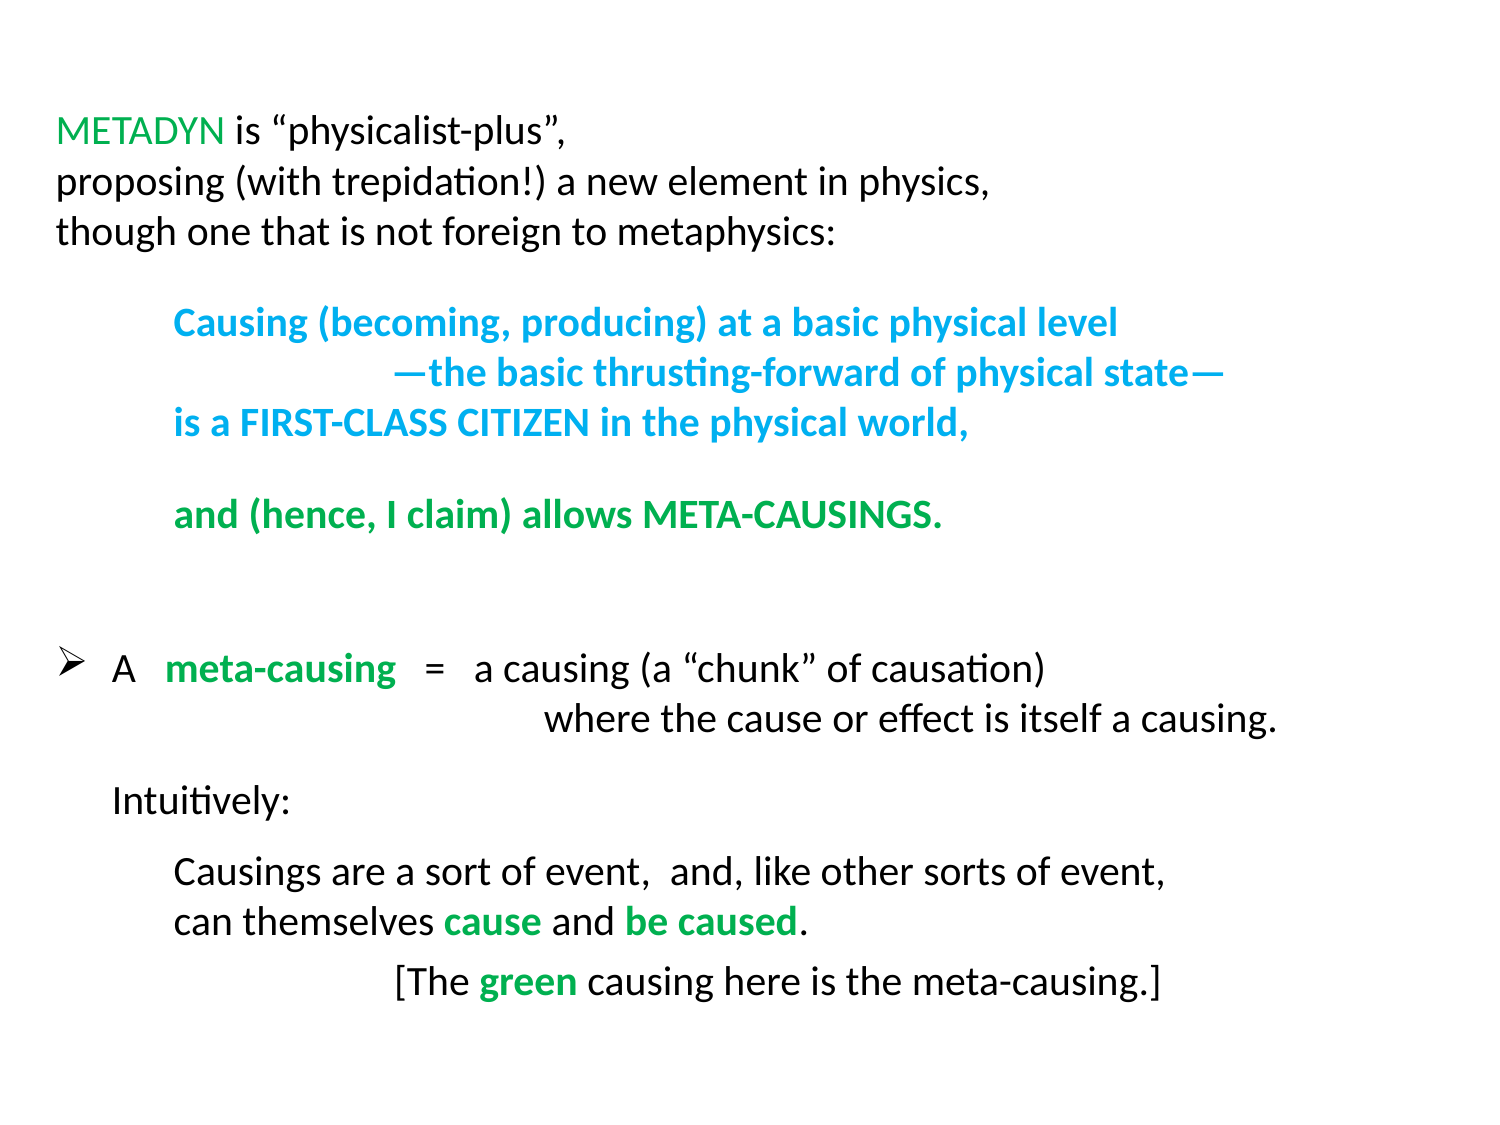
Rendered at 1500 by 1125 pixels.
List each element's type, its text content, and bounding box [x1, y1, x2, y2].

list METADYN is “physicalist-plus”, proposing (with trepidation!) a new element in physics, though one that is not foreign to metaphysics: Causing (becoming, producing) at a basic physical level —the basic thrusting-forward of physical state— is a FIRST-CLASS CITIZEN in the physical world, and (hence, I claim) allows META-CAUSINGS. A meta-causing = a causing (a “chunk” of causation) where the cause or effect is itself a causing. Intuitively: Causings are a sort of event, and, like other sorts of event, can themselves cause and be caused. [The green causing here is the meta-causing.] [40, 95, 1460, 1030]
